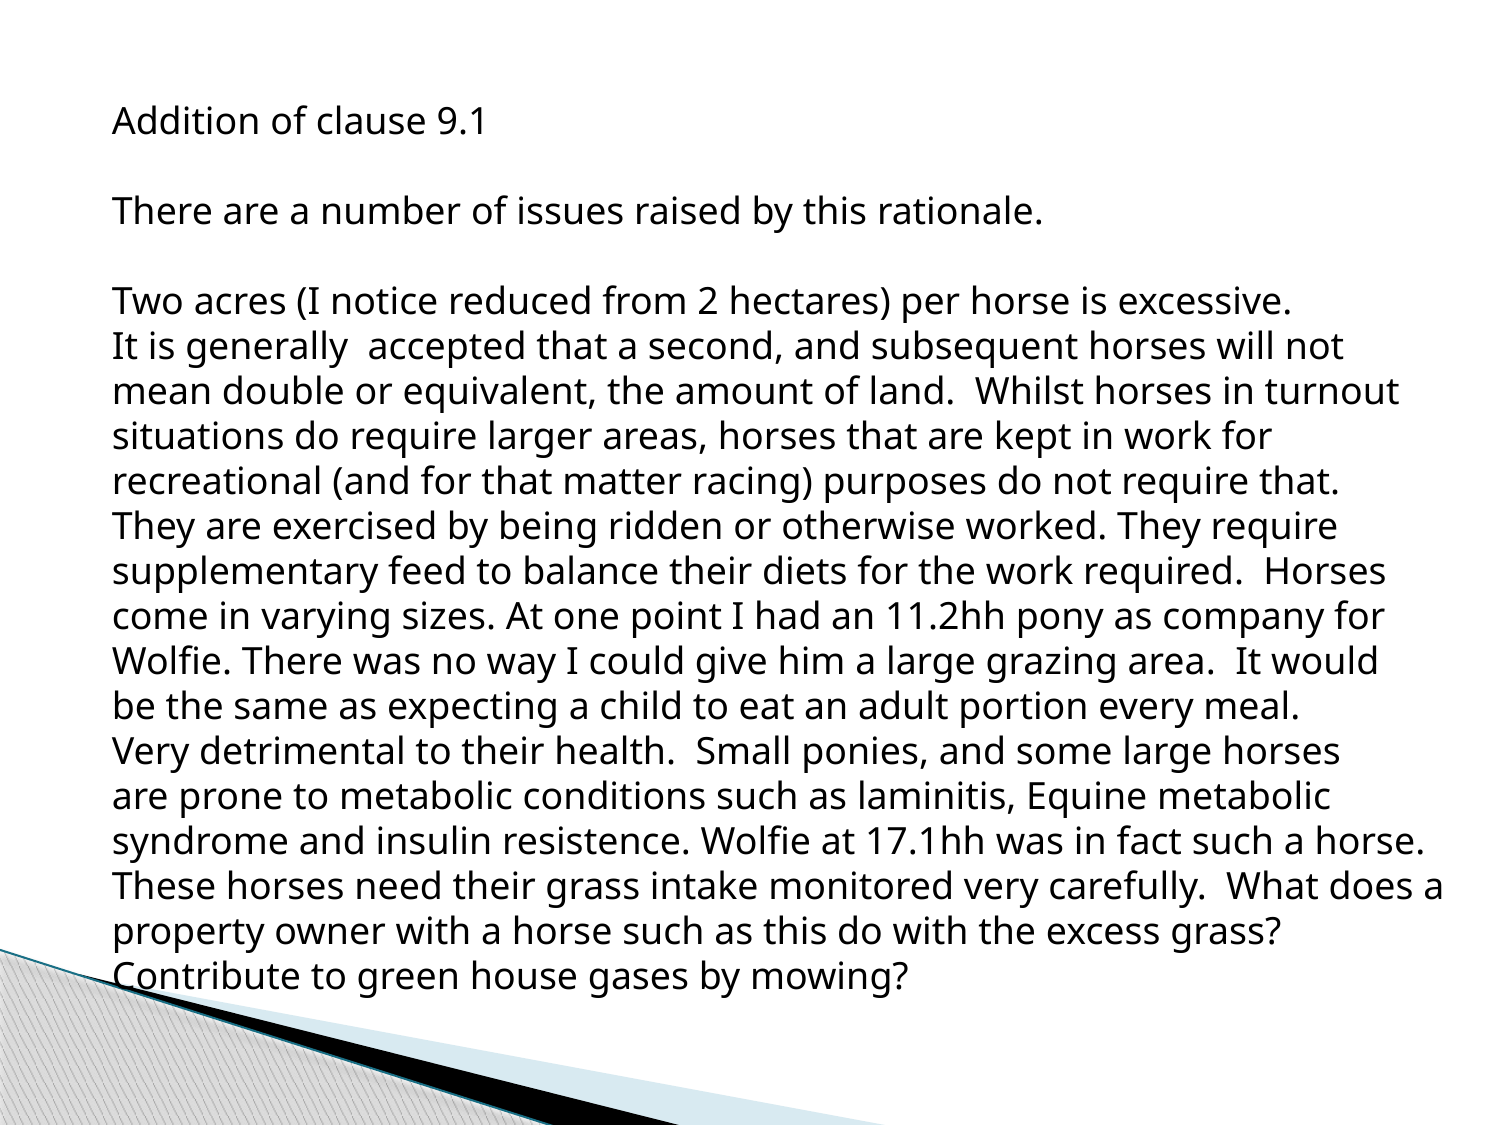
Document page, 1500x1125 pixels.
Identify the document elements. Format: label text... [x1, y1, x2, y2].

text_box Addition of clause 9.1 There are a number of issues raised by this rationale. Two acres (I notice reduced from 2 hectares) per horse is excessive. It is generally accepted that a second, and subsequent horses will not mean double or equivalent, the amount of land. Whilst horses in turnout situations do require larger areas, horses that are kept in work for recreational (and for that matter racing) purposes do not require that. They are exercised by being ridden or otherwise worked. They require supplementary feed to balance their diets for the work required. Horses come in varying sizes. At one point I had an 11.2hh pony as company for Wolfie. There was no way I could give him a large grazing area. It would be the same as expecting a child to eat an adult portion every meal. Very detrimental to their health. Small ponies, and some large horses are prone to metabolic conditions such as laminitis, Equine metabolic syndrome and insulin resistence. Wolfie at 17.1hh was in fact such a horse. These horses need their grass intake monitored very carefully. What does a property owner with a horse such as this do with the excess grass? Contribute to green house gases by mowing? [97, 89, 1471, 1095]
